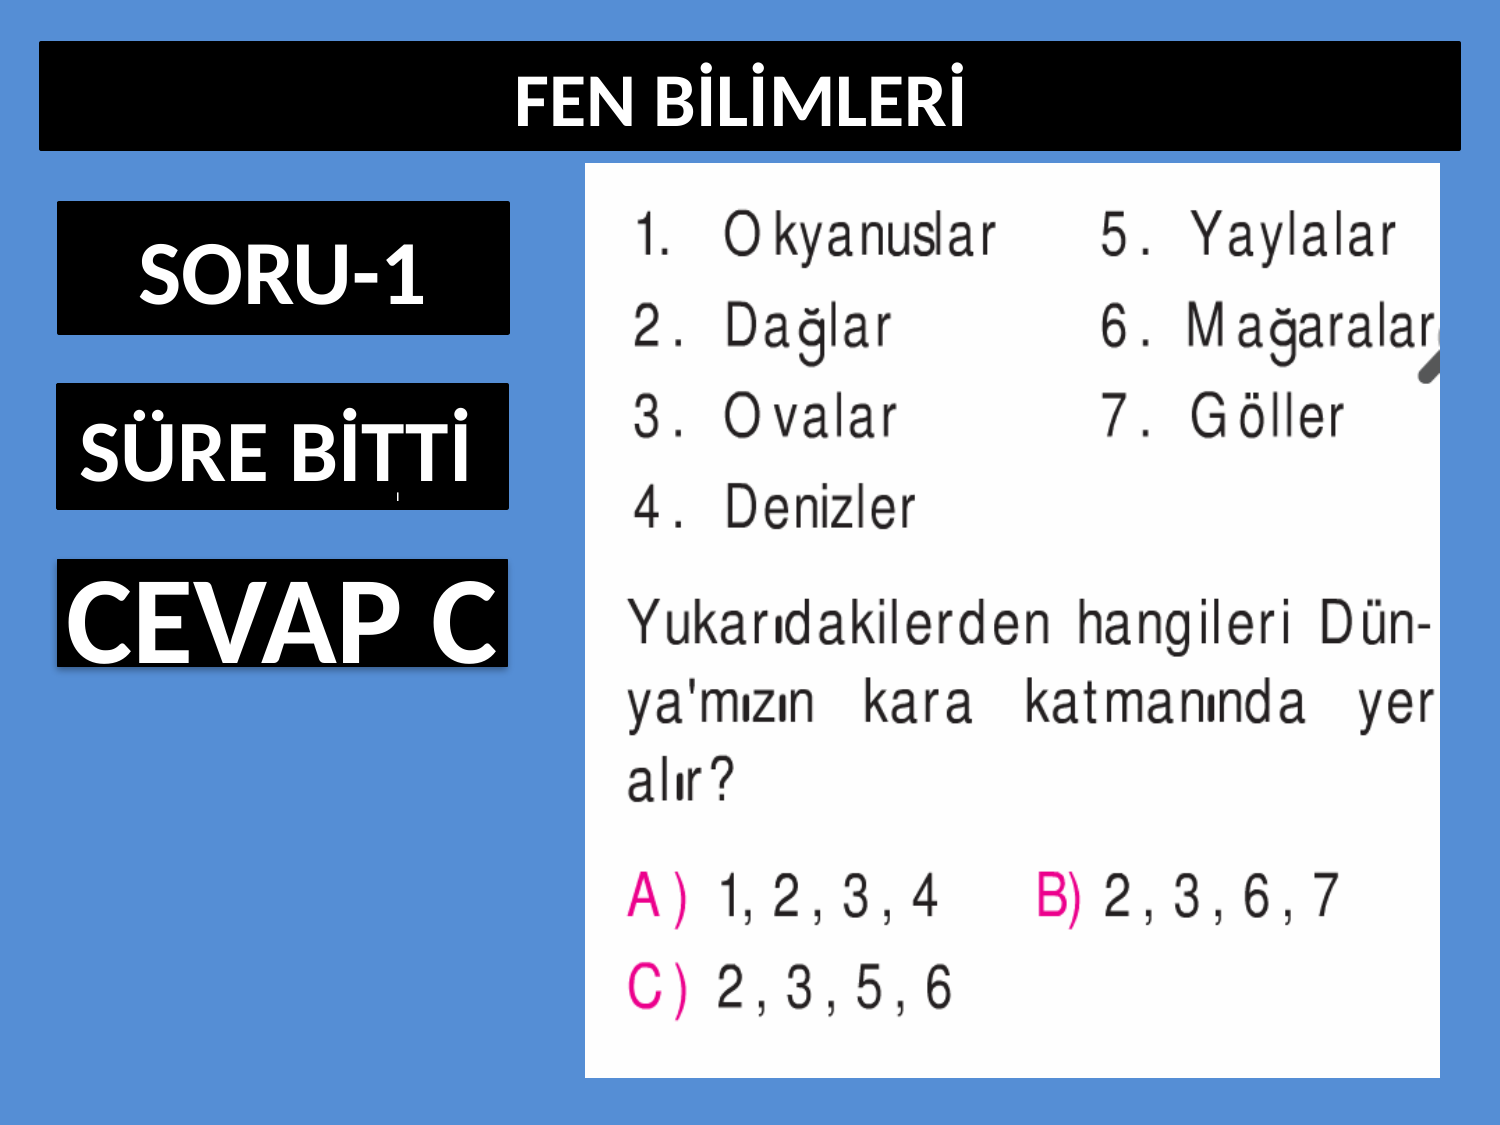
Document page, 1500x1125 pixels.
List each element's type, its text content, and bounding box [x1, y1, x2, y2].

text_box 0:01 [397, 383, 509, 510]
picture [585, 163, 1441, 1079]
title FEN BİLİMLERİ [39, 41, 1461, 151]
text_box SÜRE BİTTİ [56, 383, 397, 510]
text_box CEVAP C [57, 559, 508, 667]
text_box SORU-1 [57, 201, 510, 335]
